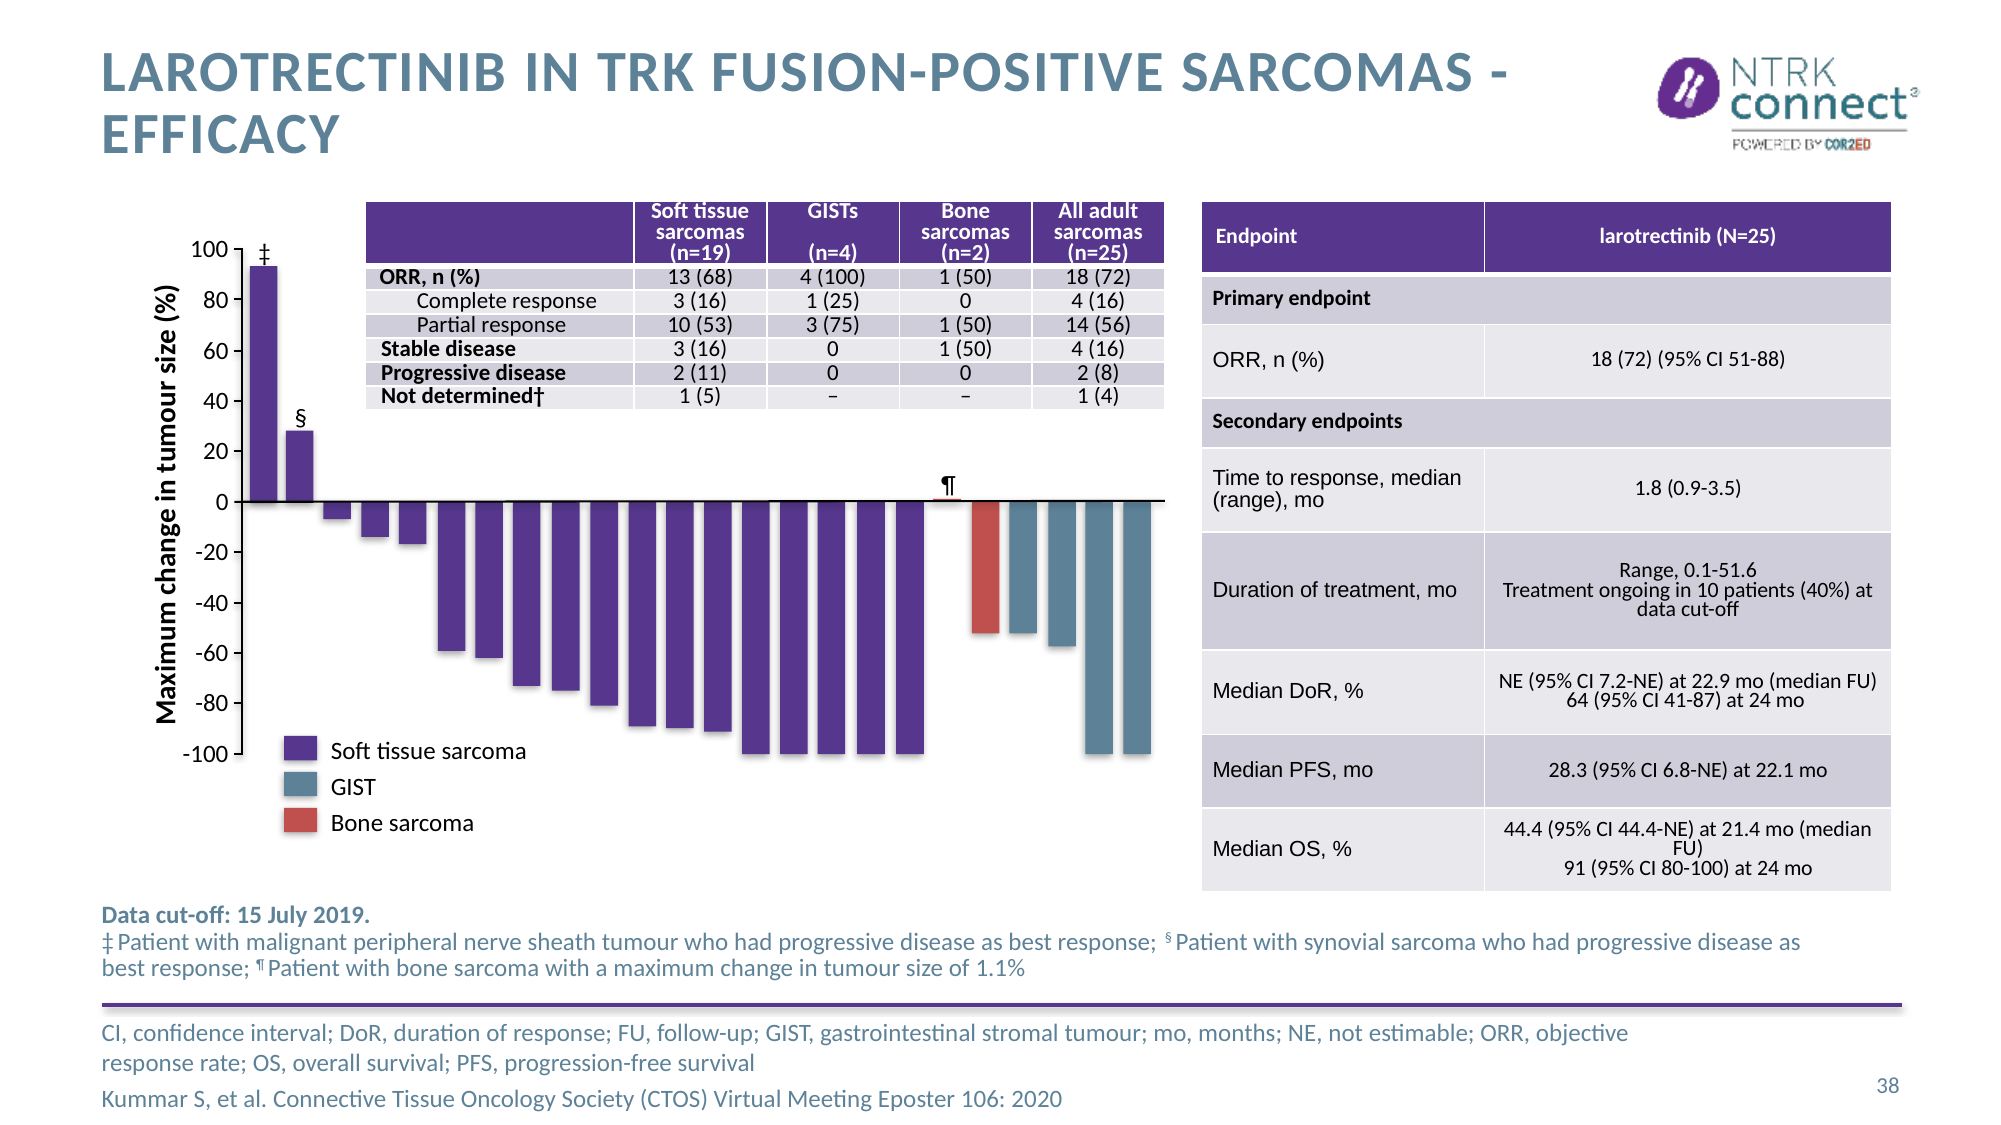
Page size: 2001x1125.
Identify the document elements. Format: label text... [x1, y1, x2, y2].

table_cell – [900, 387, 1031, 409]
table_cell 1 (25) [768, 291, 899, 313]
table_cell 3 (16) [635, 291, 766, 313]
text_box § [294, 395, 308, 432]
table_header GISTs (n=4) [768, 202, 899, 263]
picture [1638, 44, 1933, 163]
text_box [628, 511, 657, 727]
table_cell Range, 0.1-51.6 Treatment ongoing in 10 patients (40%) at data cut-off [1485, 533, 1891, 649]
text_box [1123, 511, 1152, 755]
table_cell 1.8 (0.9-3.5) [1485, 449, 1891, 531]
table_cell ORR, n (%) [1202, 325, 1484, 397]
table_header [366, 202, 633, 263]
text_box [283, 771, 318, 797]
table_cell Time to response, median (range), mo [1202, 449, 1484, 531]
text_box Maximum change in tumour size (%) [153, 284, 181, 727]
table_header Soft tissue sarcomas (n=19) [635, 202, 766, 263]
text_box [283, 807, 318, 833]
text_box [512, 511, 541, 687]
table_cell 0 [900, 363, 1031, 385]
table_cell Partial response [366, 315, 633, 337]
table_cell 13 (68) [635, 269, 766, 289]
table_cell 3 (16) [635, 339, 766, 361]
text_box [665, 511, 694, 729]
text_box 0 [215, 491, 229, 516]
table_cell Median PFS, mo [1202, 735, 1484, 807]
table_cell 0 [768, 363, 899, 385]
text_box 100 [189, 238, 229, 263]
table_cell 18 (72) [1033, 269, 1164, 289]
text_box [551, 511, 580, 691]
text_box [323, 511, 352, 520]
table_cell 1 (4) [1033, 387, 1164, 409]
text_box [741, 511, 770, 755]
table_cell 4 (100) [768, 269, 899, 289]
table_cell 1 (50) [900, 339, 1031, 361]
table_cell 2 (8) [1033, 363, 1164, 385]
table_cell 28.3 (95% CI 6.8-NE) at 22.1 mo [1485, 735, 1891, 807]
text_box [895, 511, 925, 755]
text_box 80 [202, 289, 229, 314]
text_box [285, 430, 314, 498]
table_cell Secondary endpoints [1202, 399, 1891, 447]
text_box [398, 511, 427, 545]
table_header All adult sarcomas (n=25) [1033, 202, 1164, 263]
table_cell 10 (53) [635, 315, 766, 337]
table_header Bone sarcomas (n=2) [900, 202, 1031, 263]
list Data cut-off: 15 July 2019. ‡ Patient with malignant peripheral nerve sheath tumour who had progressive disease as best response; § Patient with synovial sarcoma who had progressive disease as best response; ¶ Patient with bone sarcoma with a maximum change in tumour size of 1.1% [101, 901, 1804, 998]
table_cell Not determined† [366, 387, 633, 409]
text_box [283, 735, 318, 761]
table_cell 0 [900, 291, 1031, 313]
table_cell Duration of treatment, mo [1202, 533, 1484, 649]
table_cell 18 (72) (95% CI 51-88) [1485, 325, 1891, 397]
table_cell 14 (56) [1033, 315, 1164, 337]
text_box [1085, 511, 1114, 755]
text_box [475, 511, 504, 659]
table_cell 1 (50) [900, 315, 1031, 337]
text_box [1048, 511, 1077, 647]
text_box [856, 511, 886, 755]
text_box [703, 511, 732, 732]
table_header Endpoint [1202, 202, 1484, 272]
text_box [590, 511, 619, 706]
text_box [971, 511, 1000, 634]
text_box -40 [195, 592, 229, 617]
table_cell 4 (16) [1033, 339, 1164, 361]
text_box ¶ [941, 462, 956, 499]
text_box Soft tissue sarcoma GIST Bone sarcoma [330, 728, 528, 836]
text_box [1008, 511, 1038, 634]
title Larotrectinib in TRK fusion-positive sarcomas - Efficacy [101, 40, 1536, 173]
table_cell NE (95% CI 7.2-NE) at 22.9 mo (median FU) 64 (95% CI 41-87) at 24 mo [1485, 651, 1891, 734]
table_cell 1 (5) [635, 387, 766, 409]
text_box -80 [195, 692, 229, 717]
table_cell 44.4 (95% CI 44.4-NE) at 21.4 mo (median FU) 91 (95% CI 80-100) at 24 mo [1485, 809, 1891, 891]
text_box [361, 511, 390, 538]
table_cell 3 (75) [768, 315, 899, 337]
text_box -20 [195, 541, 229, 566]
table_cell Primary endpoint [1202, 277, 1891, 324]
table_header larotrectinib (N=25) [1485, 202, 1891, 272]
table_cell Progressive disease [366, 363, 633, 385]
table_cell ORR, n (%) [366, 269, 633, 289]
table_cell Median OS, % [1202, 809, 1484, 891]
text_box -60 [195, 642, 229, 667]
text_box ‡ [258, 230, 271, 267]
text_box 60 [202, 340, 229, 365]
table_cell Stable disease [366, 339, 633, 361]
text_box [779, 511, 808, 755]
text_box 20 [202, 440, 229, 465]
table_cell 1 (50) [900, 269, 1031, 289]
table_cell Complete response [366, 291, 633, 313]
table_cell 2 (11) [635, 363, 766, 385]
table_cell – [768, 387, 899, 409]
text_box 40 [202, 390, 229, 415]
table_cell Median DoR, % [1202, 651, 1484, 734]
slide_number 38 [1771, 1054, 1900, 1115]
text_box -100 [182, 743, 229, 768]
text_box [437, 511, 466, 652]
table_cell 0 [768, 339, 899, 361]
list CI, confidence interval; DoR, duration of response; FU, follow-up; GIST, gastrointestinal stromal tumour; mo, months; NE, not estimable; ORR, objective response rate; OS, overall survival; PFS, progression-free survival Kummar S, et al. Connective Tissue Oncology Society (CTOS) Virtual Meeting Eposter 106: 2020 [101, 1034, 1650, 1094]
text_box [249, 265, 278, 498]
table_cell 4 (16) [1033, 291, 1164, 313]
text_box [817, 511, 846, 755]
